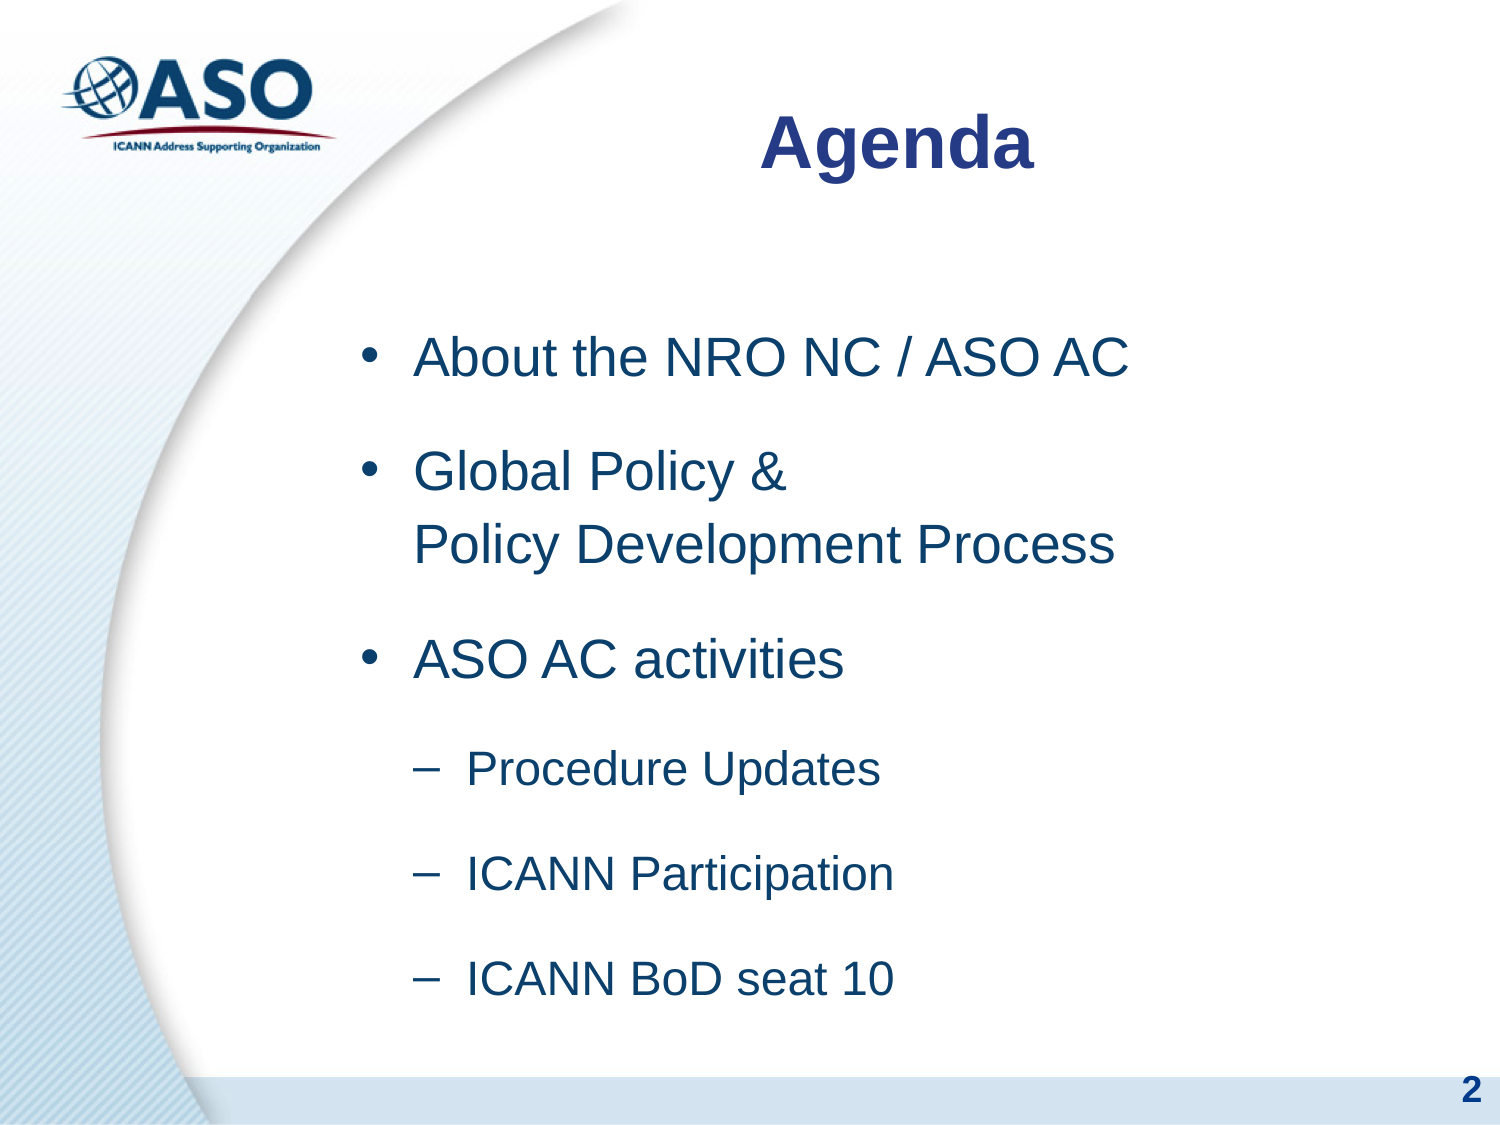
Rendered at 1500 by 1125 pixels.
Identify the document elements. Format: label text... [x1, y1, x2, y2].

picture [0, 0, 1500, 1125]
slide_number 2 [1435, 1074, 1483, 1110]
title Agenda [360, 45, 1436, 233]
list About the NRO NC / ASO AC Global Policy & Policy Development Process ASO AC activities Procedure Updates ICANN Participation ICANN BoD seat 10 [360, 314, 1437, 1012]
